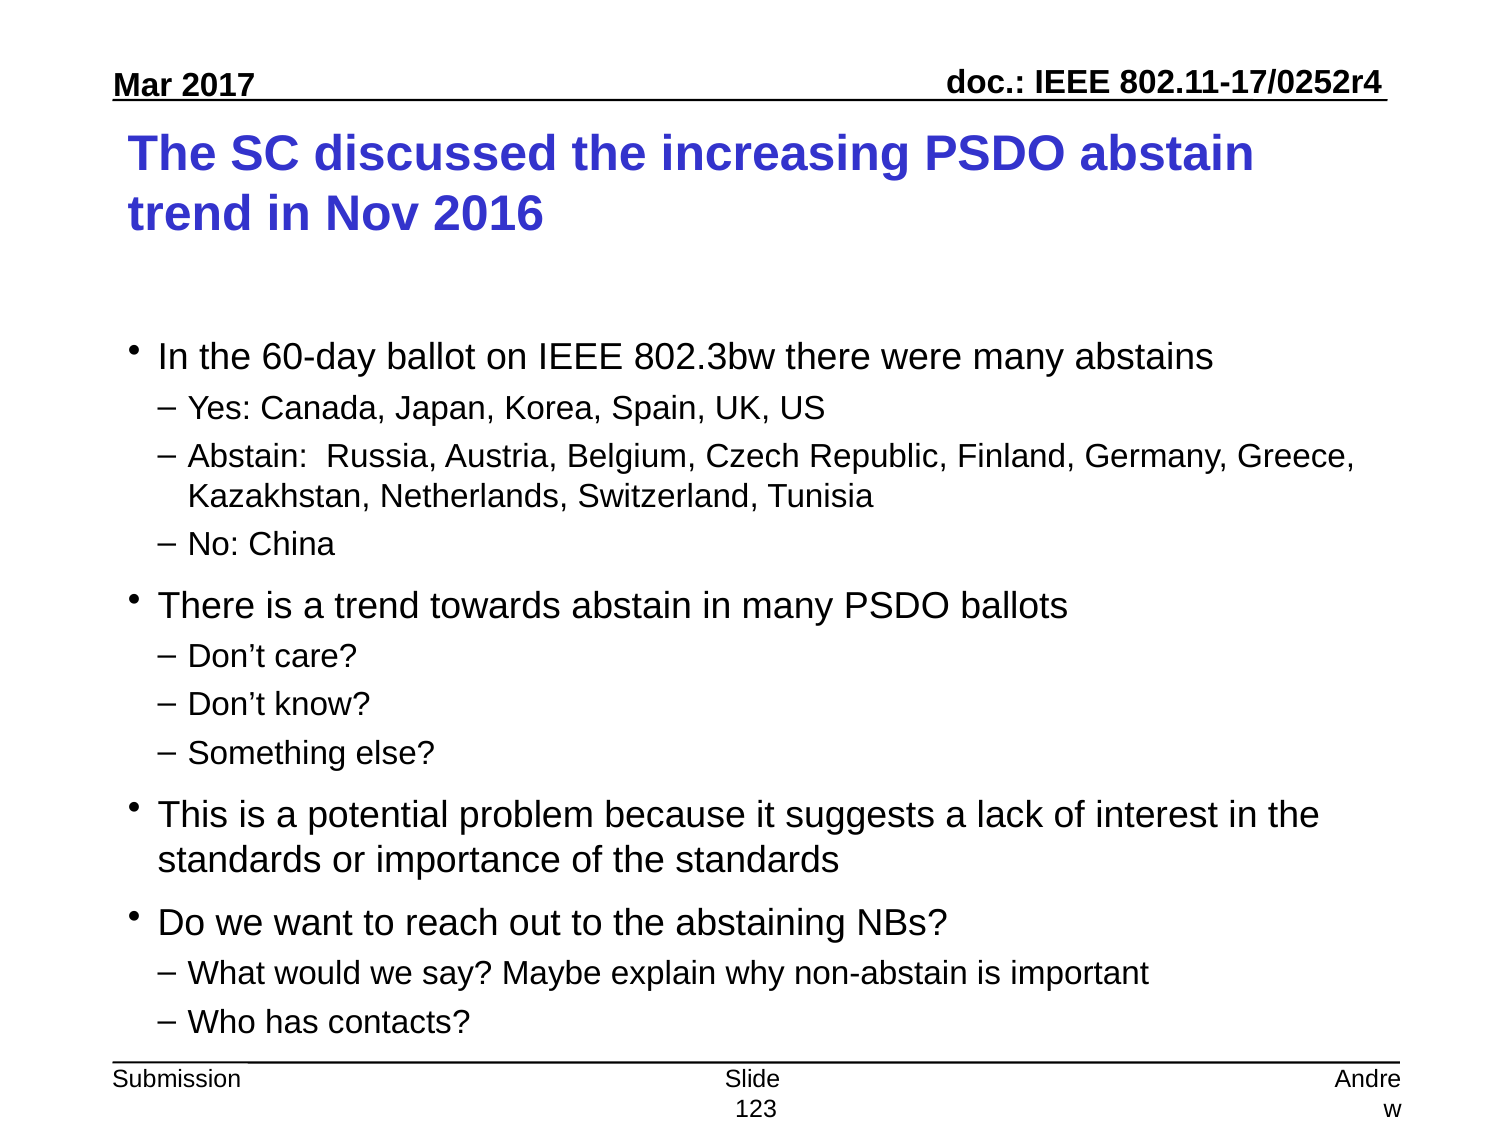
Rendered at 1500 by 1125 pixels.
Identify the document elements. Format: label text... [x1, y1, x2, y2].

slide_number Slide 123 [709, 1061, 803, 1093]
title The SC discussed the increasing PSDO abstain trend in Nov 2016 [112, 112, 1388, 288]
list In the 60-day ballot on IEEE 802.3bw there were many abstains Yes: Canada, Japan, Korea, Spain, UK, US Abstain: Russia, Austria, Belgium, Czech Republic, Finland, Germany, Greece, Kazakhstan, Netherlands, Switzerland, Tunisia No: China There is a trend towards abstain in many PSDO ballots Don’t care? Don’t know? Something else? This is a potential problem because it suggests a lack of interest in the standards or importance of the standards Do we want to reach out to the abstaining NBs? What would we say? Maybe explain why non-abstain is important Who has contacts? [112, 324, 1388, 1000]
footer Andrew Myles, Cisco [1320, 1061, 1402, 1093]
